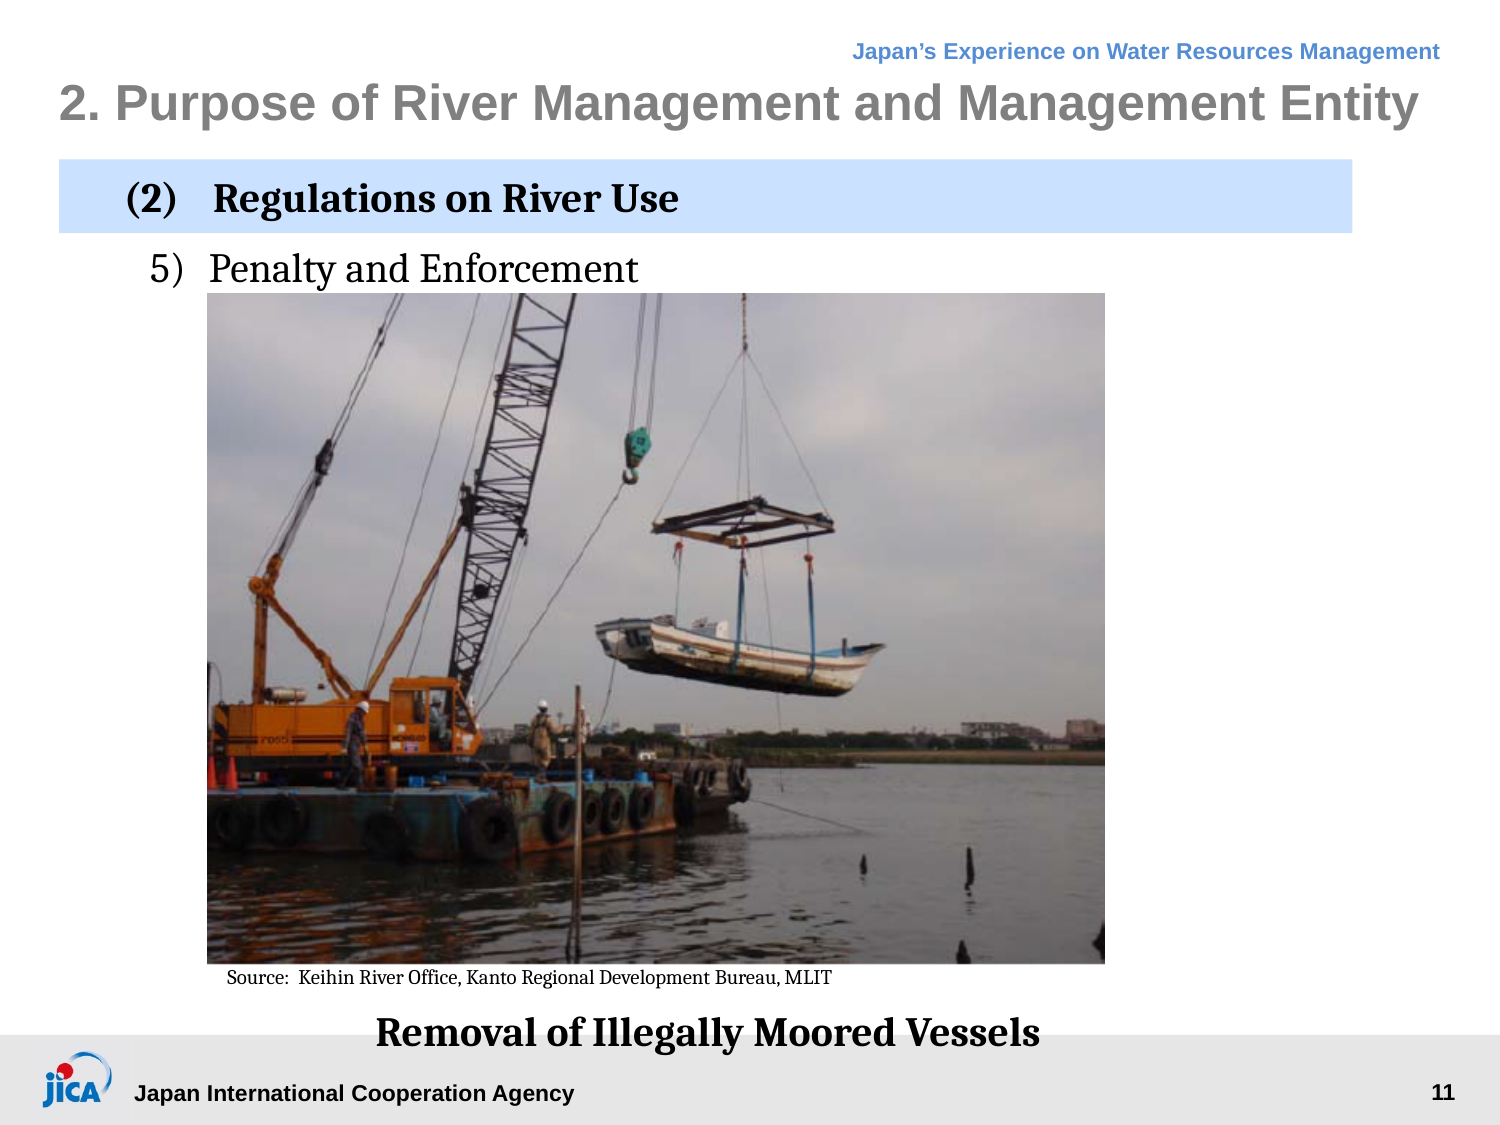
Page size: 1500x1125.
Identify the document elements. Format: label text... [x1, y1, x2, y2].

picture [26, 1035, 133, 1125]
picture [207, 293, 1105, 966]
text_box Source: Keihin River Office, Kanto Regional Development Bureau, MLIT [212, 956, 1204, 996]
title 2. Purpose of River Management and Management Entity [59, 41, 1483, 160]
text_box Removal of Illegally Moored Vessels [349, 1021, 1068, 1055]
text_box 5) Penalty and Enforcement [105, 233, 909, 299]
text_box (2) Regulations on River Use [59, 160, 1353, 234]
